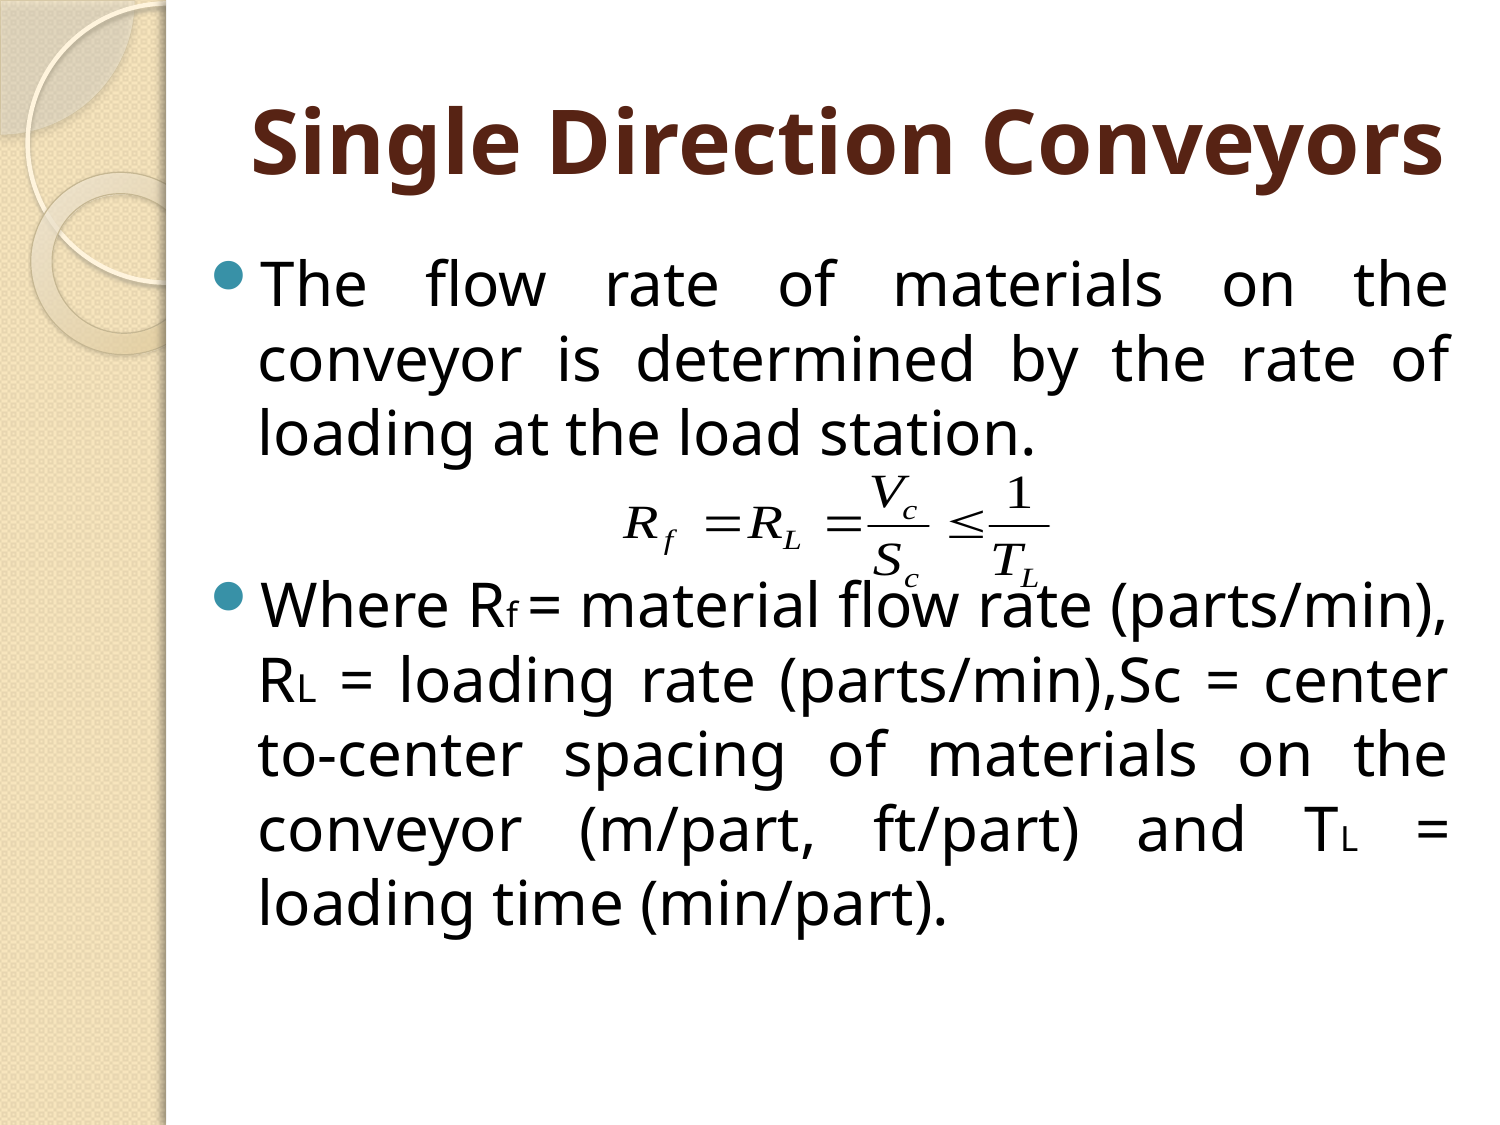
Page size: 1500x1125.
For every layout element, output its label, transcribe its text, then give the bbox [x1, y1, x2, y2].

list The flow rate of materials on the conveyor is determined by the rate of loading at the load station. Where Rf = material flow rate (parts/min), RL = loading rate (parts/min),Sc = center to-center spacing of materials on the conveyor (m/part, ft/part) and TL = loading time (min/part). [187, 237, 1466, 1025]
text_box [612, 462, 1063, 599]
title Single Direction Conveyors [235, 45, 1466, 233]
